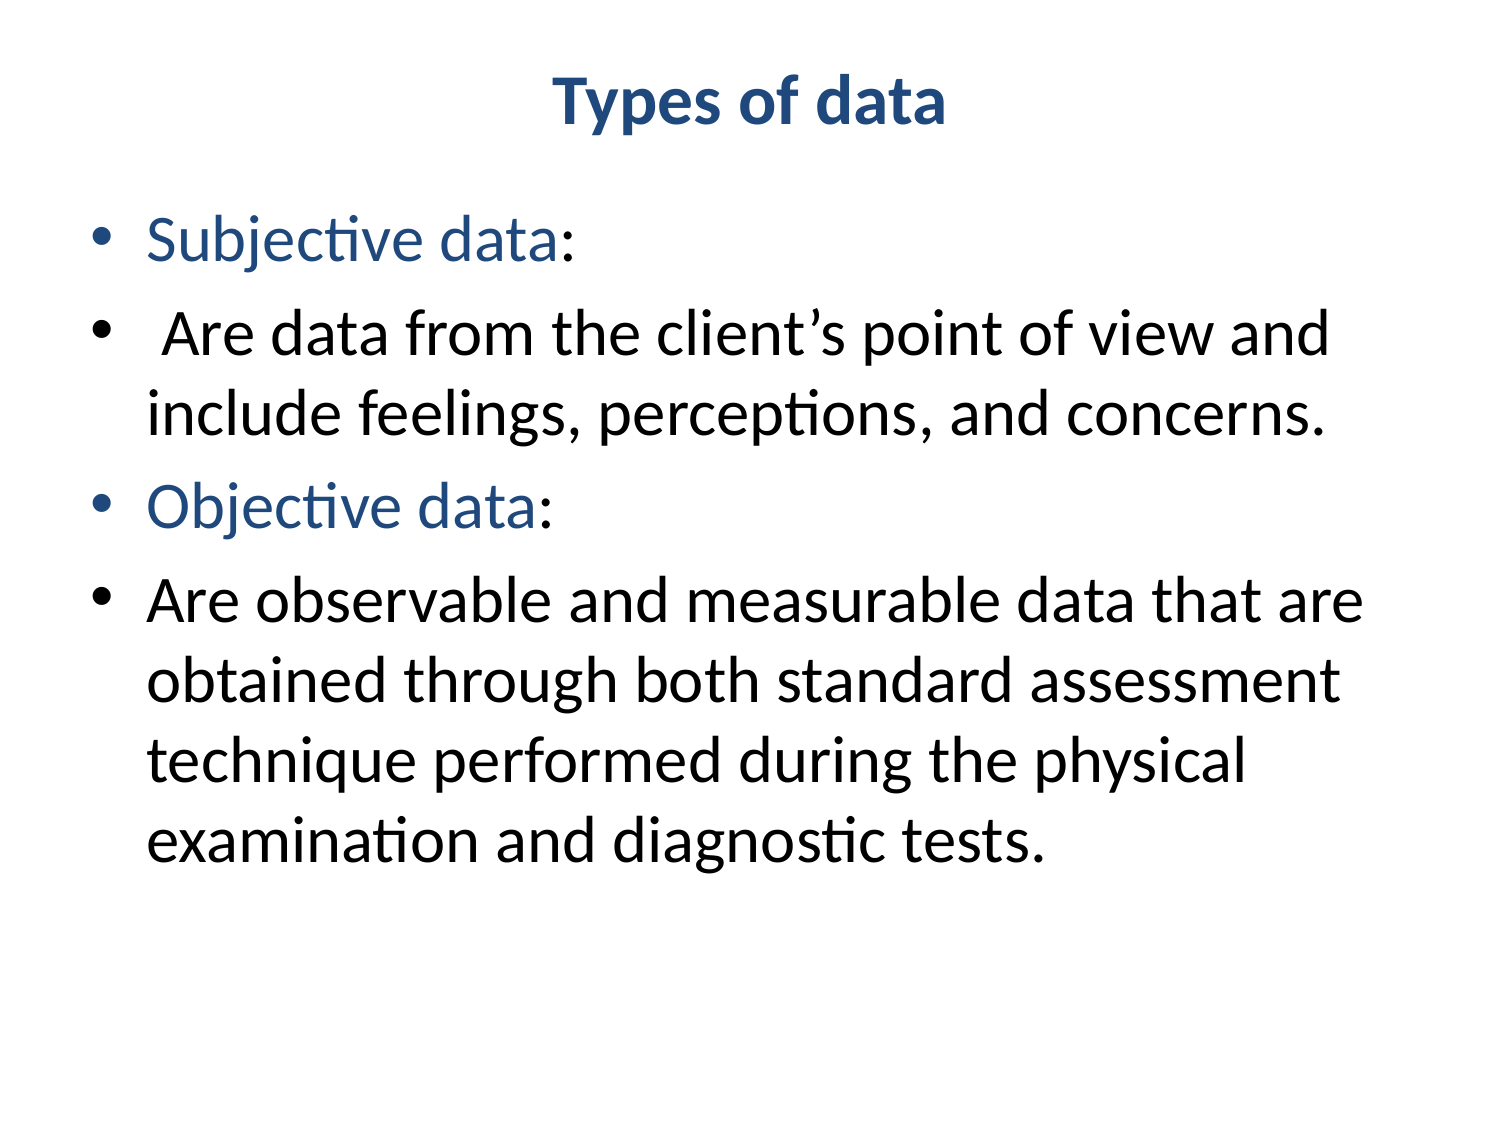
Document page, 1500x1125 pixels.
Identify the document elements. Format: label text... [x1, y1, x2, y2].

title Types of data [75, 45, 1425, 187]
list Subjective data: Are data from the client’s point of view and include feelings, perceptions, and concerns. Objective data: Are observable and measurable data that are obtained through both standard assessment technique performed during the physical examination and diagnostic tests. [75, 187, 1425, 1005]
